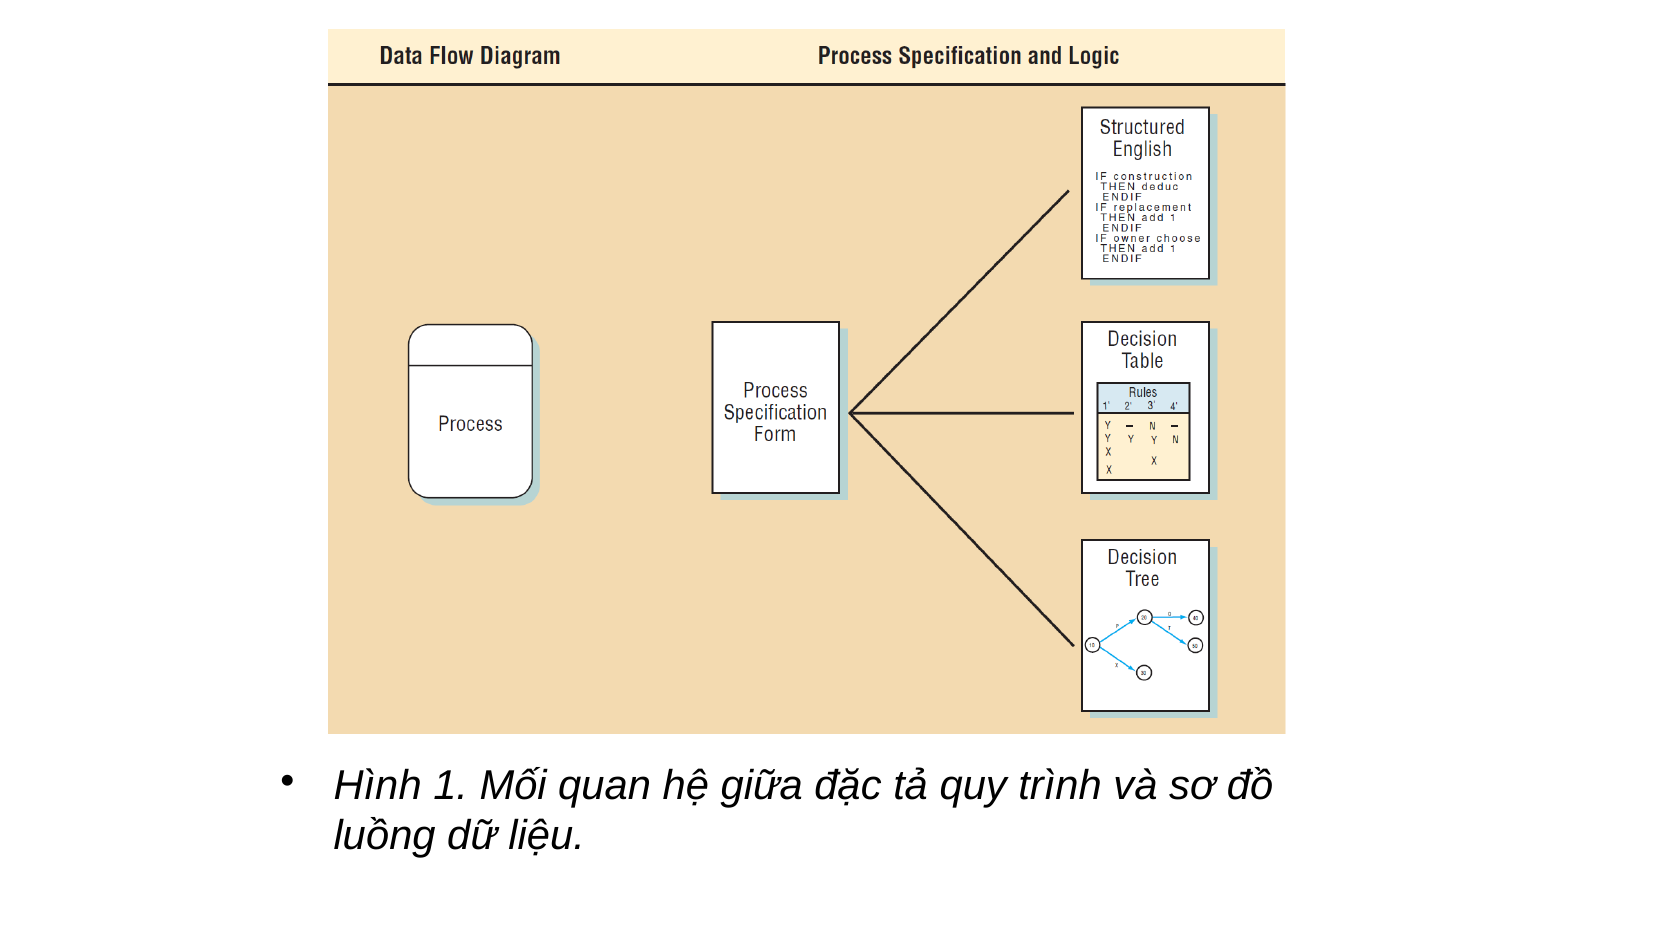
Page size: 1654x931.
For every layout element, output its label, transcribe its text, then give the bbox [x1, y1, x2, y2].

picture [328, 29, 1286, 736]
text_box Hình 1. Mối quan hệ giữa đặc tả quy trình và sơ đồ luồng dữ liệu. [262, 757, 1365, 870]
